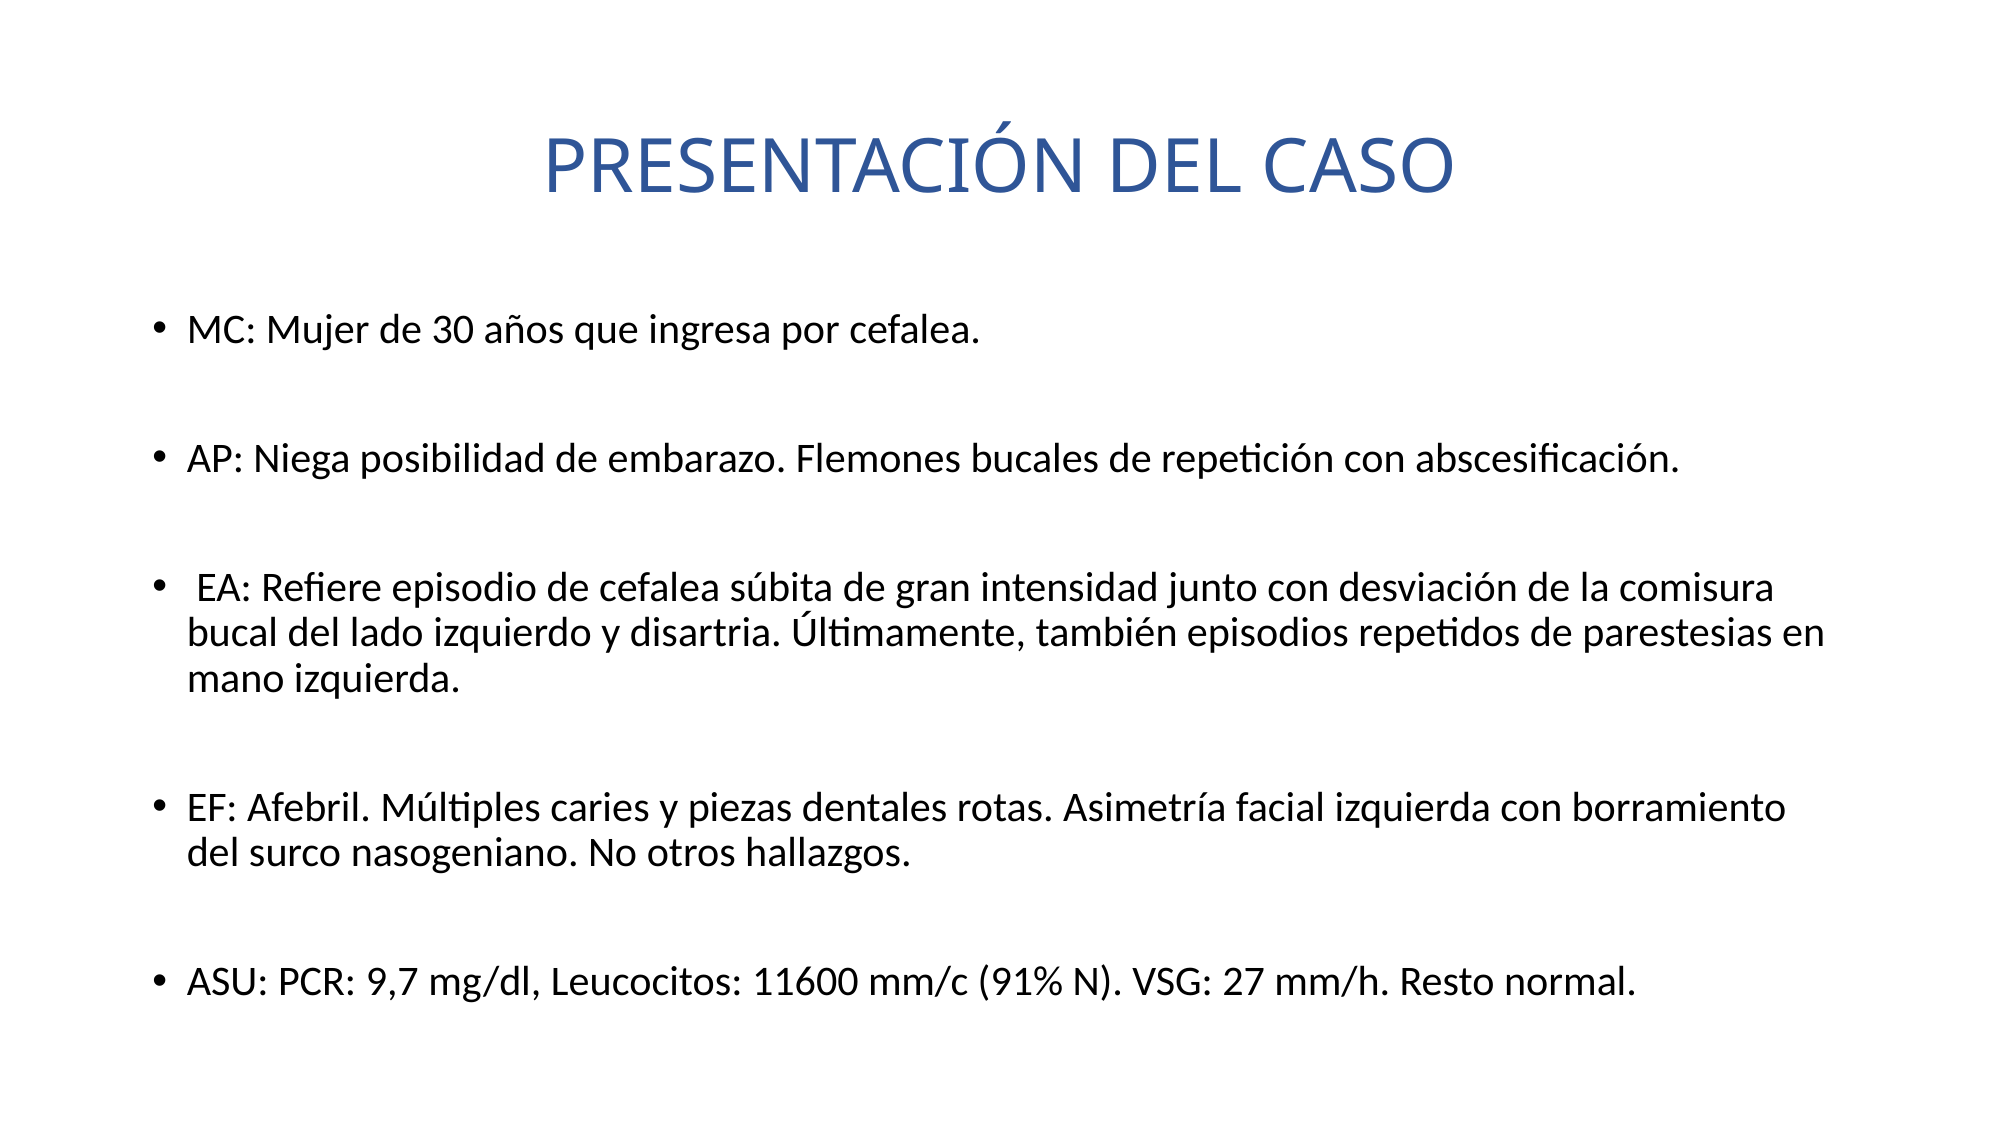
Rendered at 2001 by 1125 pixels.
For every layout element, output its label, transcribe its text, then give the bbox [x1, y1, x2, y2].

title PRESENTACIÓN DEL CASO [137, 59, 1863, 278]
list MC: Mujer de 30 años que ingresa por cefalea. AP: Niega posibilidad de embarazo. Flemones bucales de repetición con abscesificación. EA: Refiere episodio de cefalea súbita de gran intensidad junto con desviación de la comisura bucal del lado izquierdo y disartria. Últimamente, también episodios repetidos de parestesias en mano izquierda. EF: Afebril. Múltiples caries y piezas dentales rotas. Asimetría facial izquierda con borramiento del surco nasogeniano. No otros hallazgos. ASU: PCR: 9,7 mg/dl, Leucocitos: 11600 mm/c (91% N). VSG: 27 mm/h. Resto normal. [137, 299, 1863, 1014]
